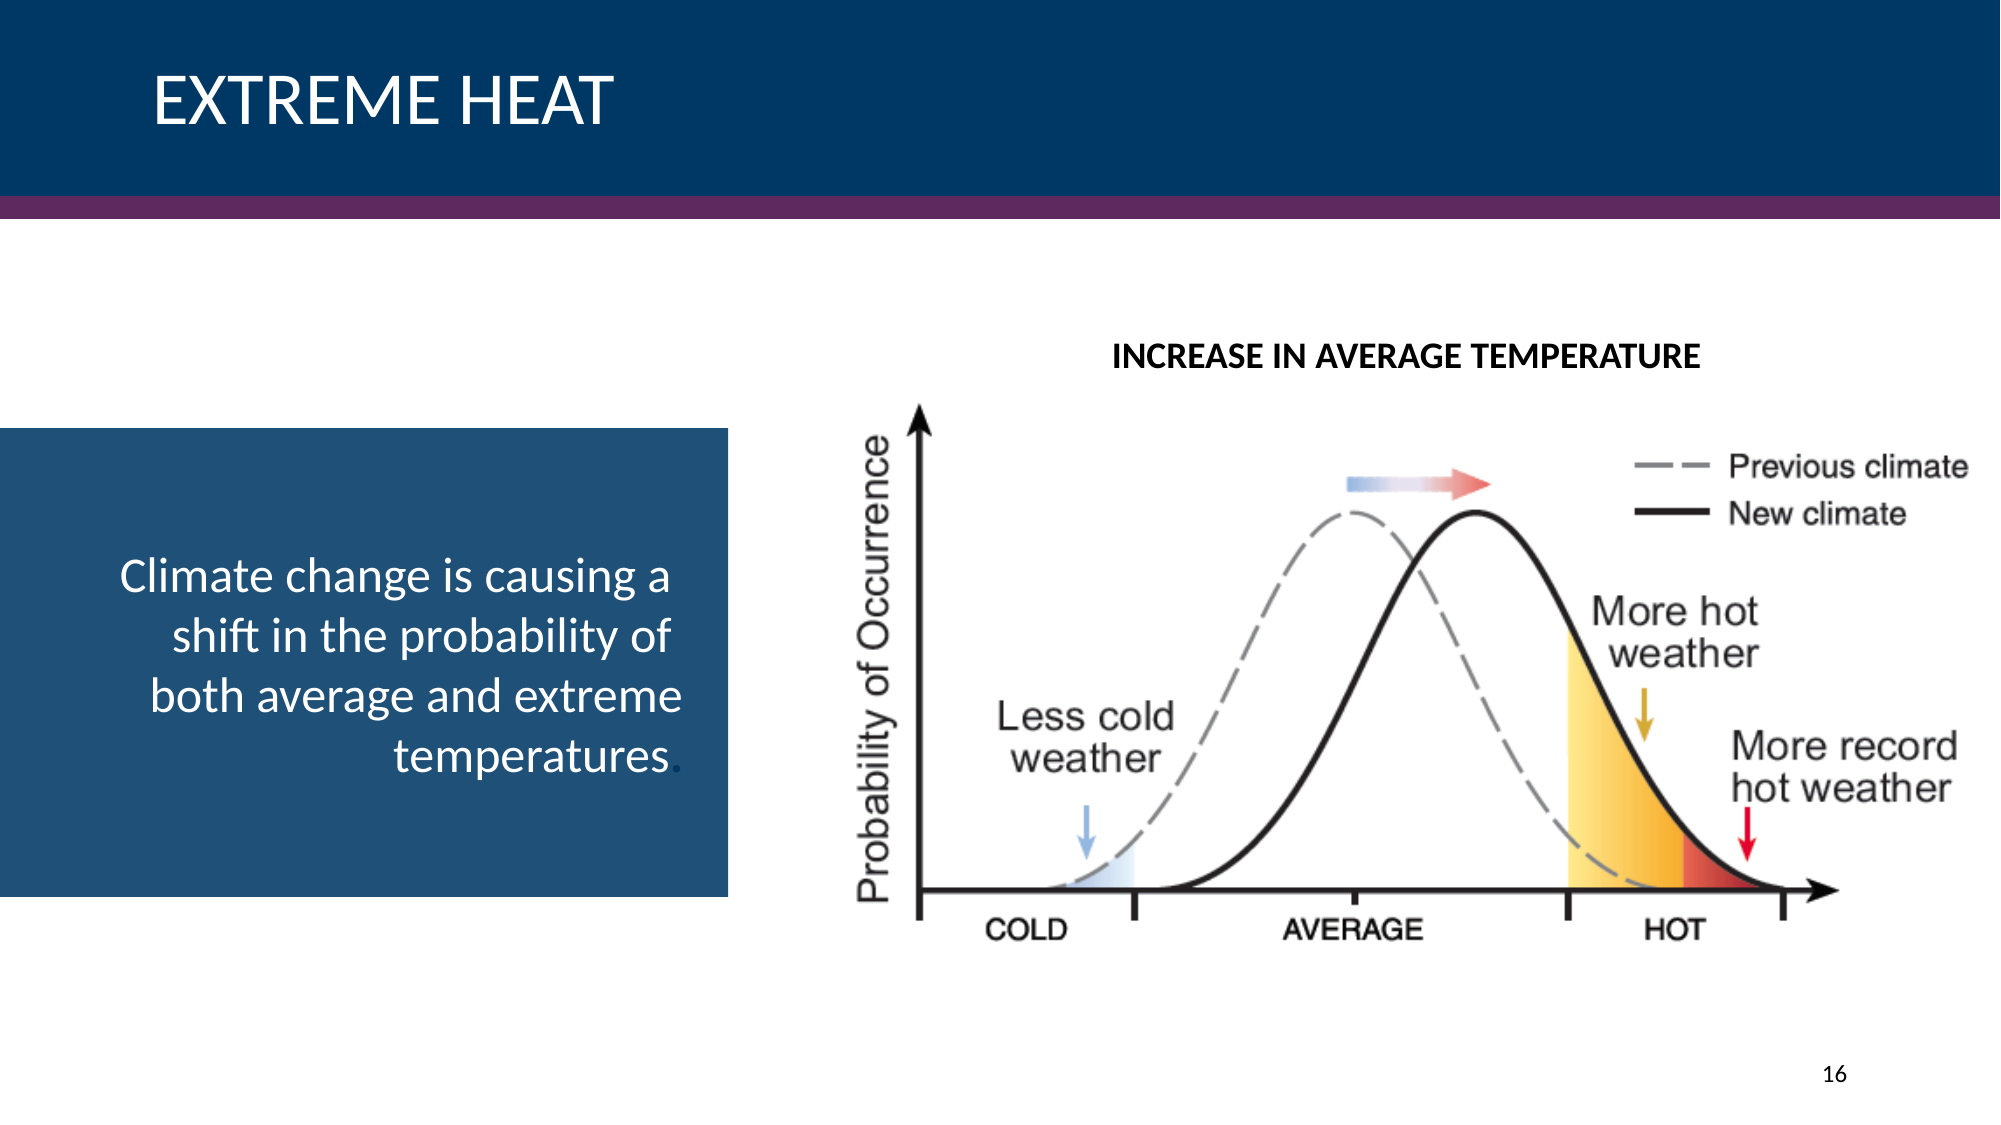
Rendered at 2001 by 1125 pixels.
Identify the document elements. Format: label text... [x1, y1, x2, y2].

title EXTREME HEAT [137, 24, 1863, 175]
slide_number 16 [1622, 1042, 1863, 1103]
list Climate change is causing a shift in the probability of both average and extreme temperatures. [0, 428, 729, 897]
picture [793, 389, 1994, 963]
text_box INCREASE IN AVERAGE TEMPERATURE [1097, 323, 1717, 384]
